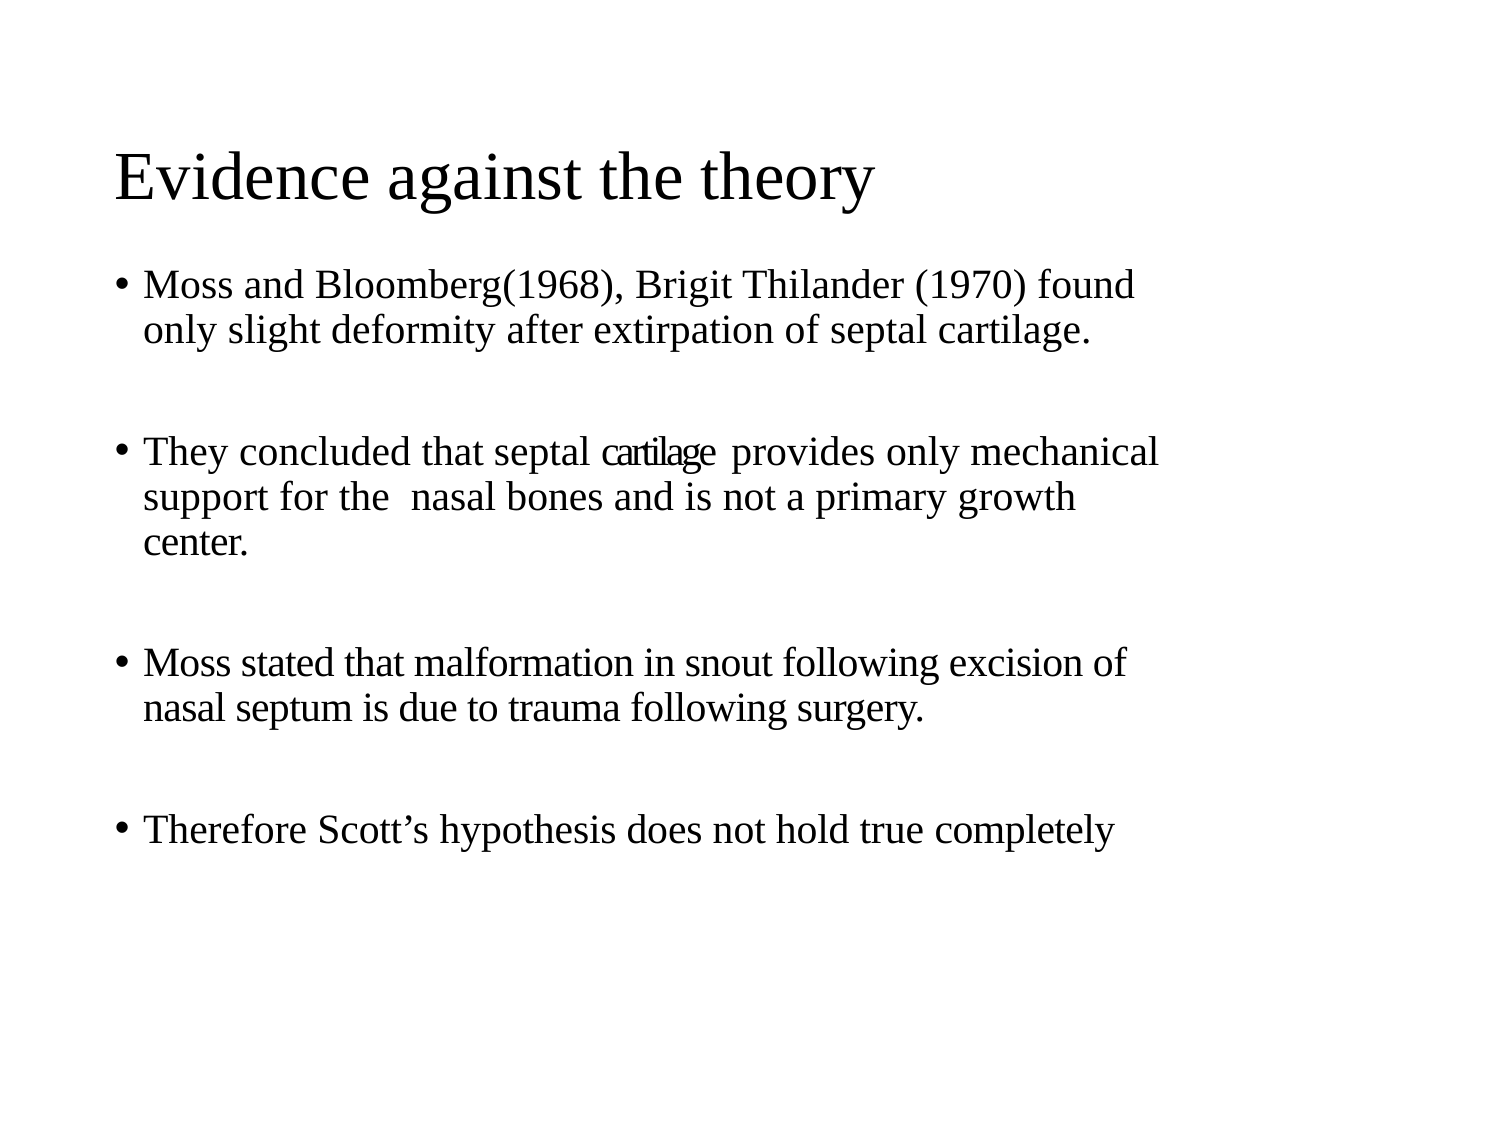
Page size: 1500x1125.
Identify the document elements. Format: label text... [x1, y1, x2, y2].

list Moss and Bloomberg(1968), Brigit Thilander (1970) found only slight deformity after extirpation of septal cartilage. They concluded that septal cartilage provides only mechanical support for the nasal bones and is not a primary growth center. Moss stated that malformation in snout following excision of nasal septum is due to trauma following surgery. Therefore Scott’s hypothesis does not hold true completely [99, 255, 1199, 1035]
title Evidence against the theory [99, 99, 1142, 255]
